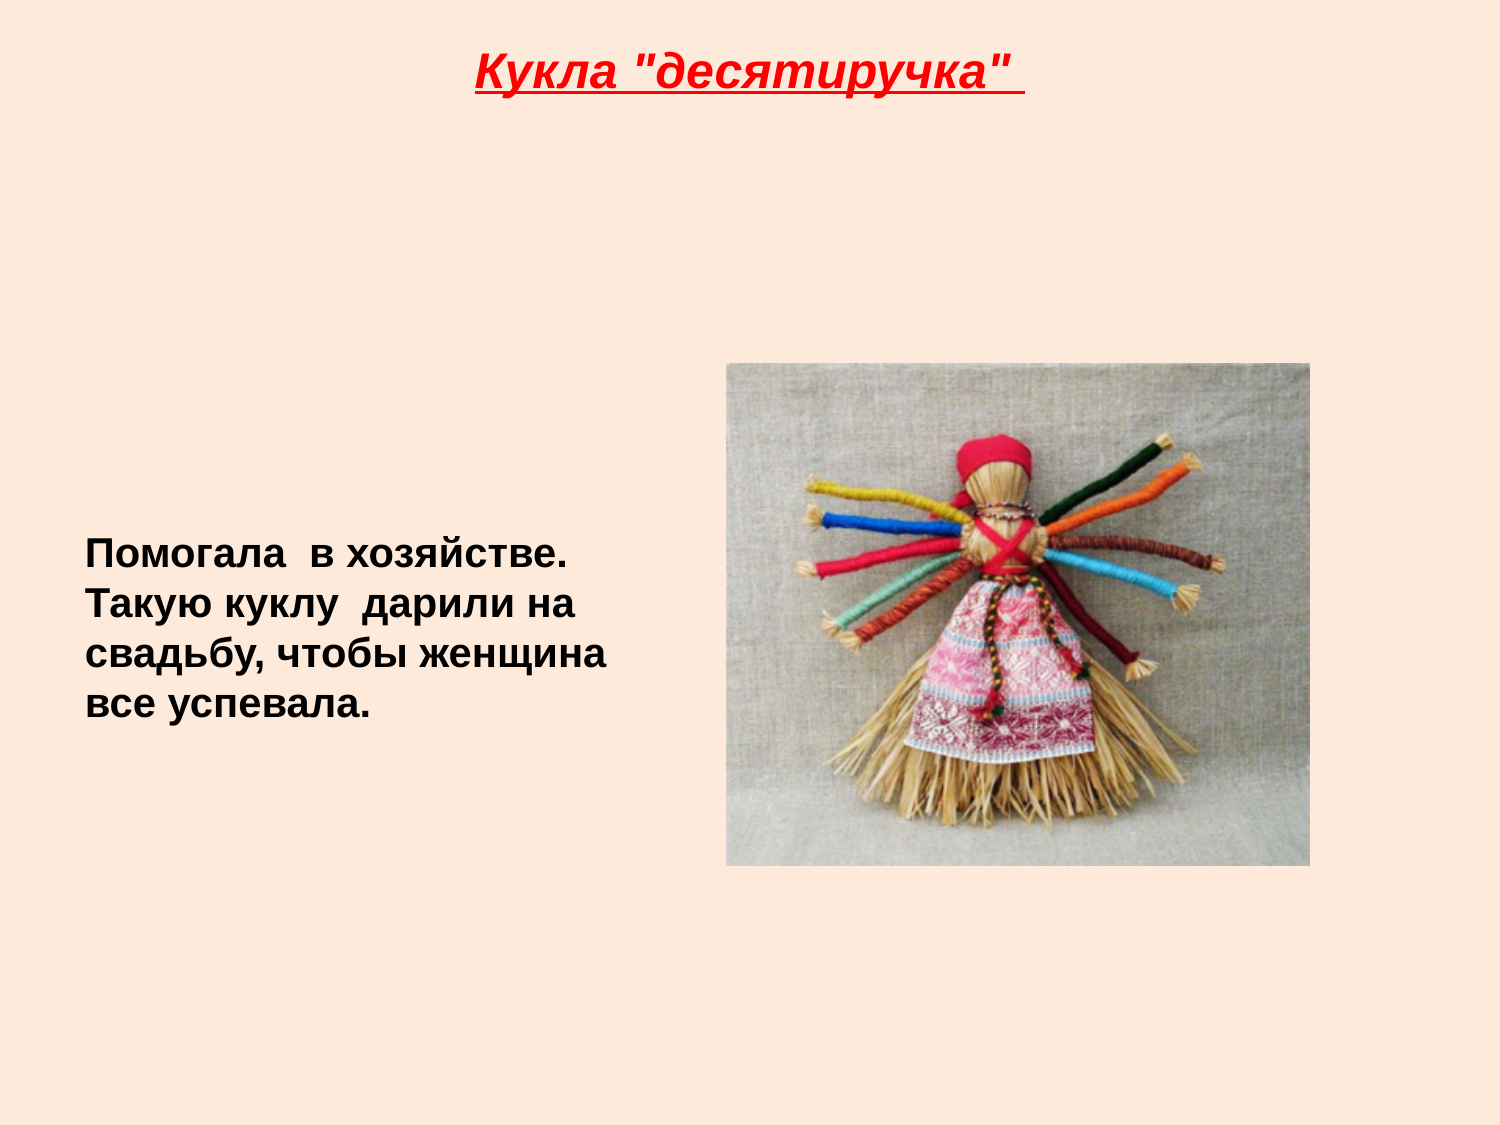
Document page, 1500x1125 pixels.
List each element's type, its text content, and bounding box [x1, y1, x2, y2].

picture [726, 362, 1310, 867]
text_box Помогала в хозяйстве. Такую куклу дарили на свадьбу, чтобы женщина все успевала. [70, 468, 622, 734]
text_box Кукла "десятиручка" [459, 30, 1040, 151]
